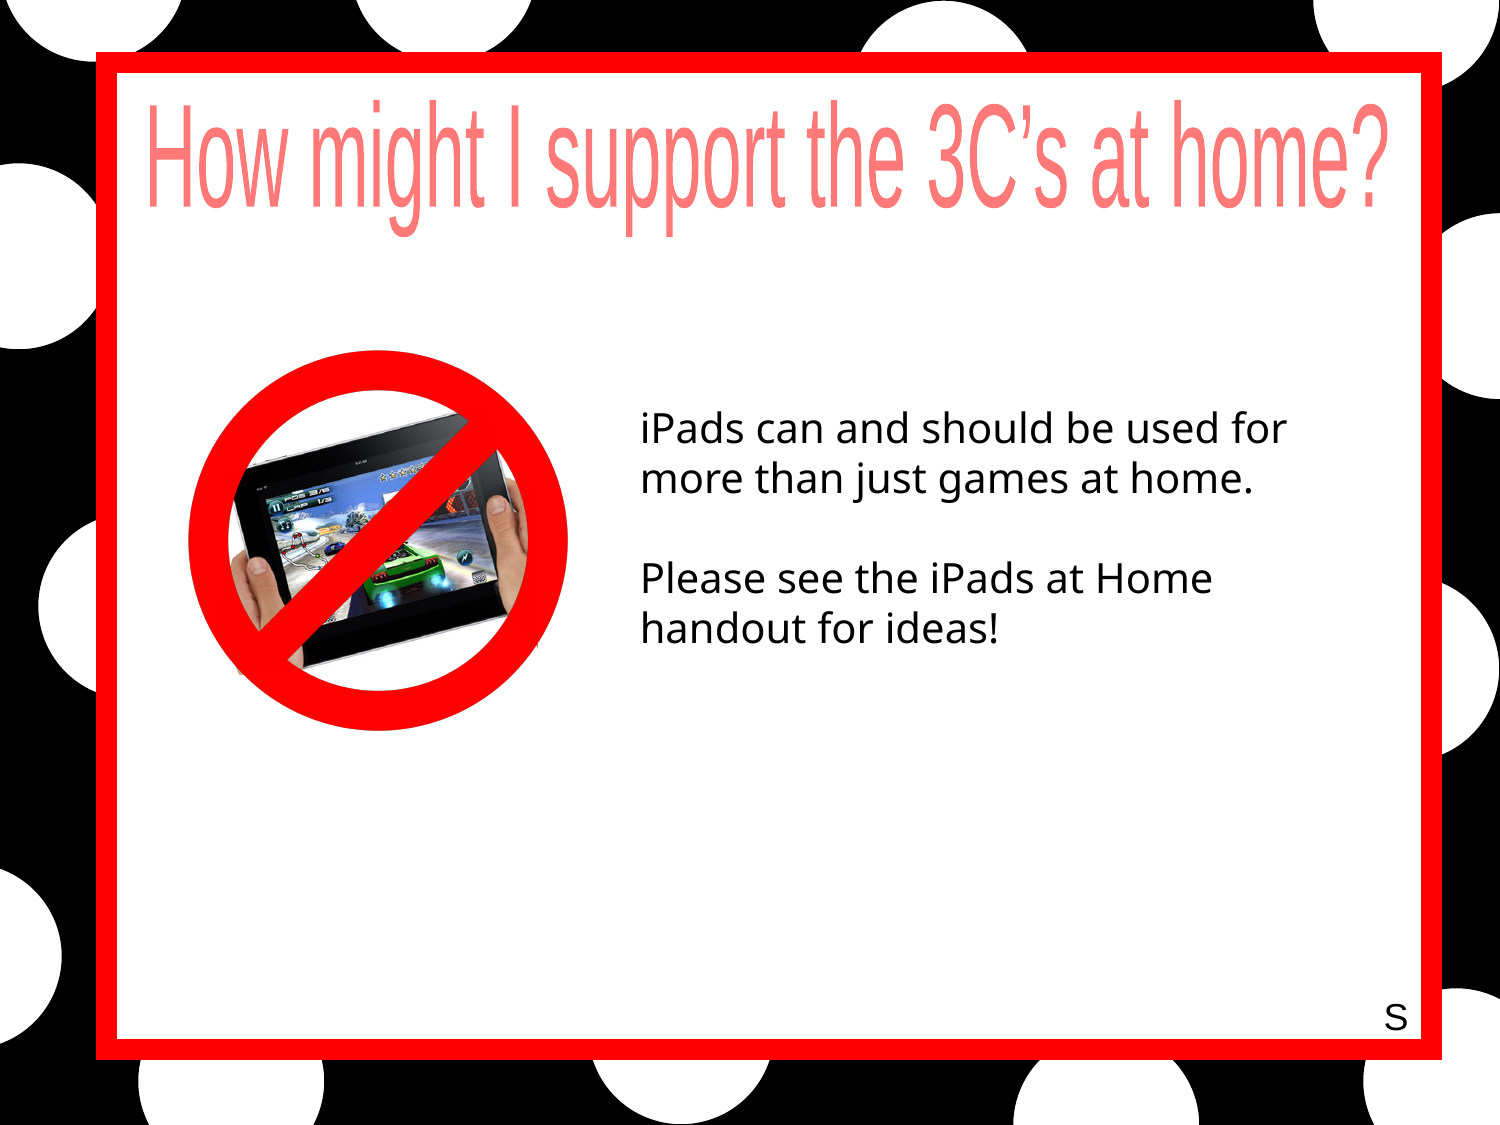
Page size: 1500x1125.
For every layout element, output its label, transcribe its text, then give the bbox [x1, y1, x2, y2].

text_box [5, 0, 183, 63]
text_box [106, 62, 1432, 1050]
text_box S [1368, 985, 1438, 1046]
text_box [37, 515, 106, 697]
text_box [0, 867, 63, 1045]
text_box [1362, 987, 1500, 1125]
text_box [1432, 578, 1500, 759]
text_box iPads can and should be used for more than just games at home. Please see the iPads at Home handout for ideas! [624, 394, 1400, 710]
text_box [1312, 0, 1500, 91]
text_box [855, 0, 1032, 62]
text_box [137, 1050, 325, 1125]
text_box [1012, 1050, 1201, 1125]
text_box [355, 0, 533, 62]
text_box [0, 162, 106, 351]
text_box [589, 1050, 774, 1125]
picture [187, 349, 570, 732]
text_box [1432, 212, 1500, 400]
